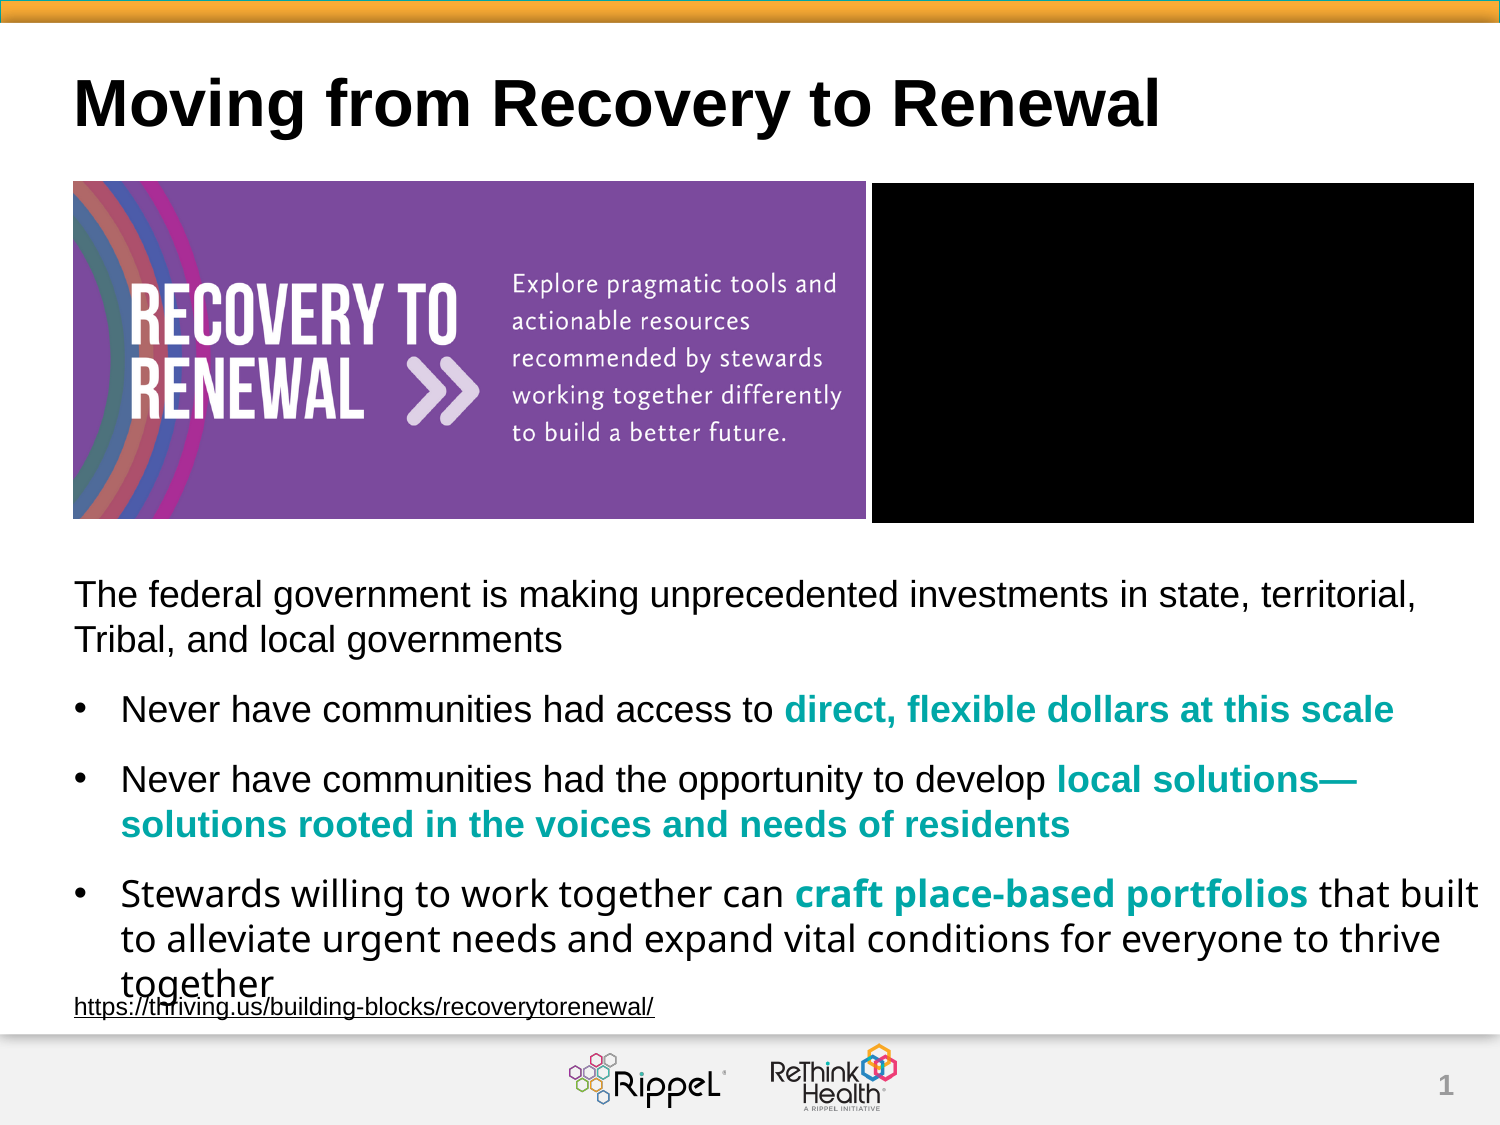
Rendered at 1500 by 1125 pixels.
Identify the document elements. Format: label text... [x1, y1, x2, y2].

picture [72, 181, 867, 519]
picture [771, 1058, 897, 1111]
picture [872, 183, 1475, 523]
text_box Moving from Recovery to Renewal [58, 61, 1183, 152]
text_box https://thriving.us/building-blocks/recoverytorenewal/ [58, 1013, 1500, 1058]
picture [569, 1058, 726, 1108]
text_box The federal government is making unprecedented investments in state, territorial, Tribal, and local governments Never have communities had access to direct, flexible dollars at this scale Never have communities had the opportunity to develop local solutions—solutions rooted in the voices and needs of residents Stewards willing to work together can craft place-based portfolios that built to alleviate urgent needs and expand vital conditions for everyone to thrive together [58, 562, 1500, 1013]
